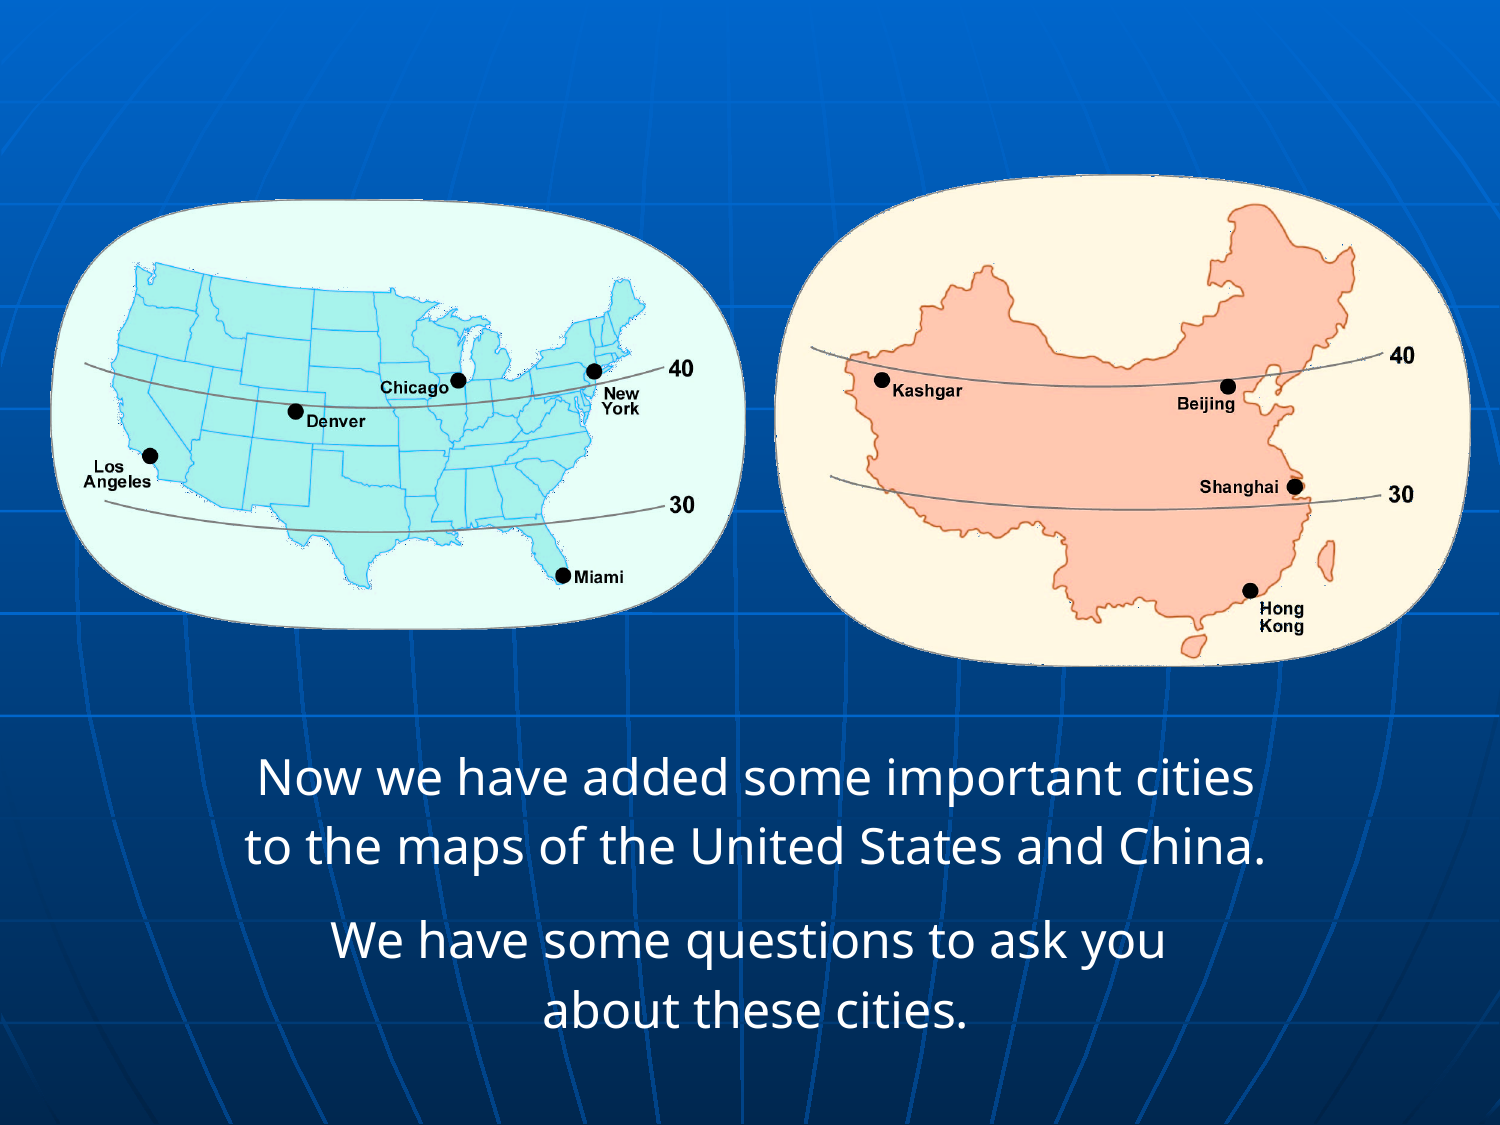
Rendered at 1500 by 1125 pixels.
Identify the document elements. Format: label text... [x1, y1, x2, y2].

subtitle Now we have added some important cities to the maps of the United States and China. We have some questions to ask you about these cities. [37, 737, 1475, 1125]
picture [49, 199, 747, 630]
picture [774, 174, 1472, 667]
